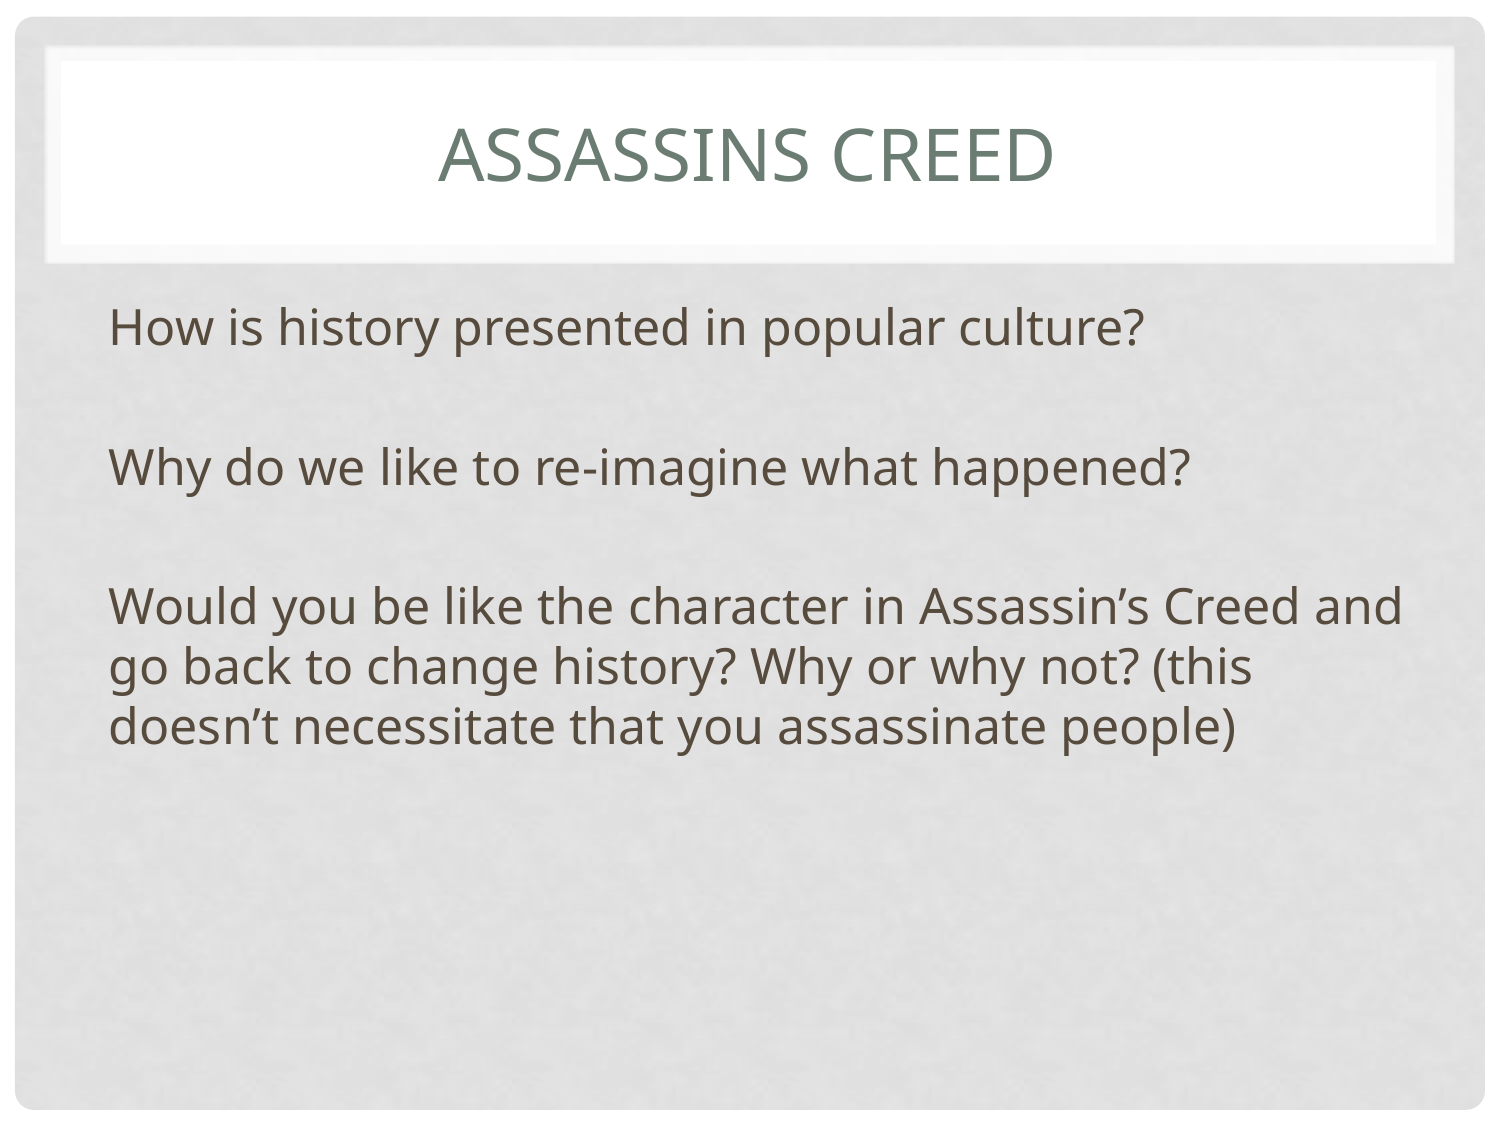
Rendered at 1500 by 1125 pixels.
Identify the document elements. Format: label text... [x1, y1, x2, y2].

title Assassins creed [69, 66, 1425, 238]
list How is history presented in popular culture? Why do we like to re-imagine what happened? Would you be like the character in Assassin’s Creed and go back to change history? Why or why not? (this doesn’t necessitate that you assassinate people) [75, 287, 1425, 1005]
